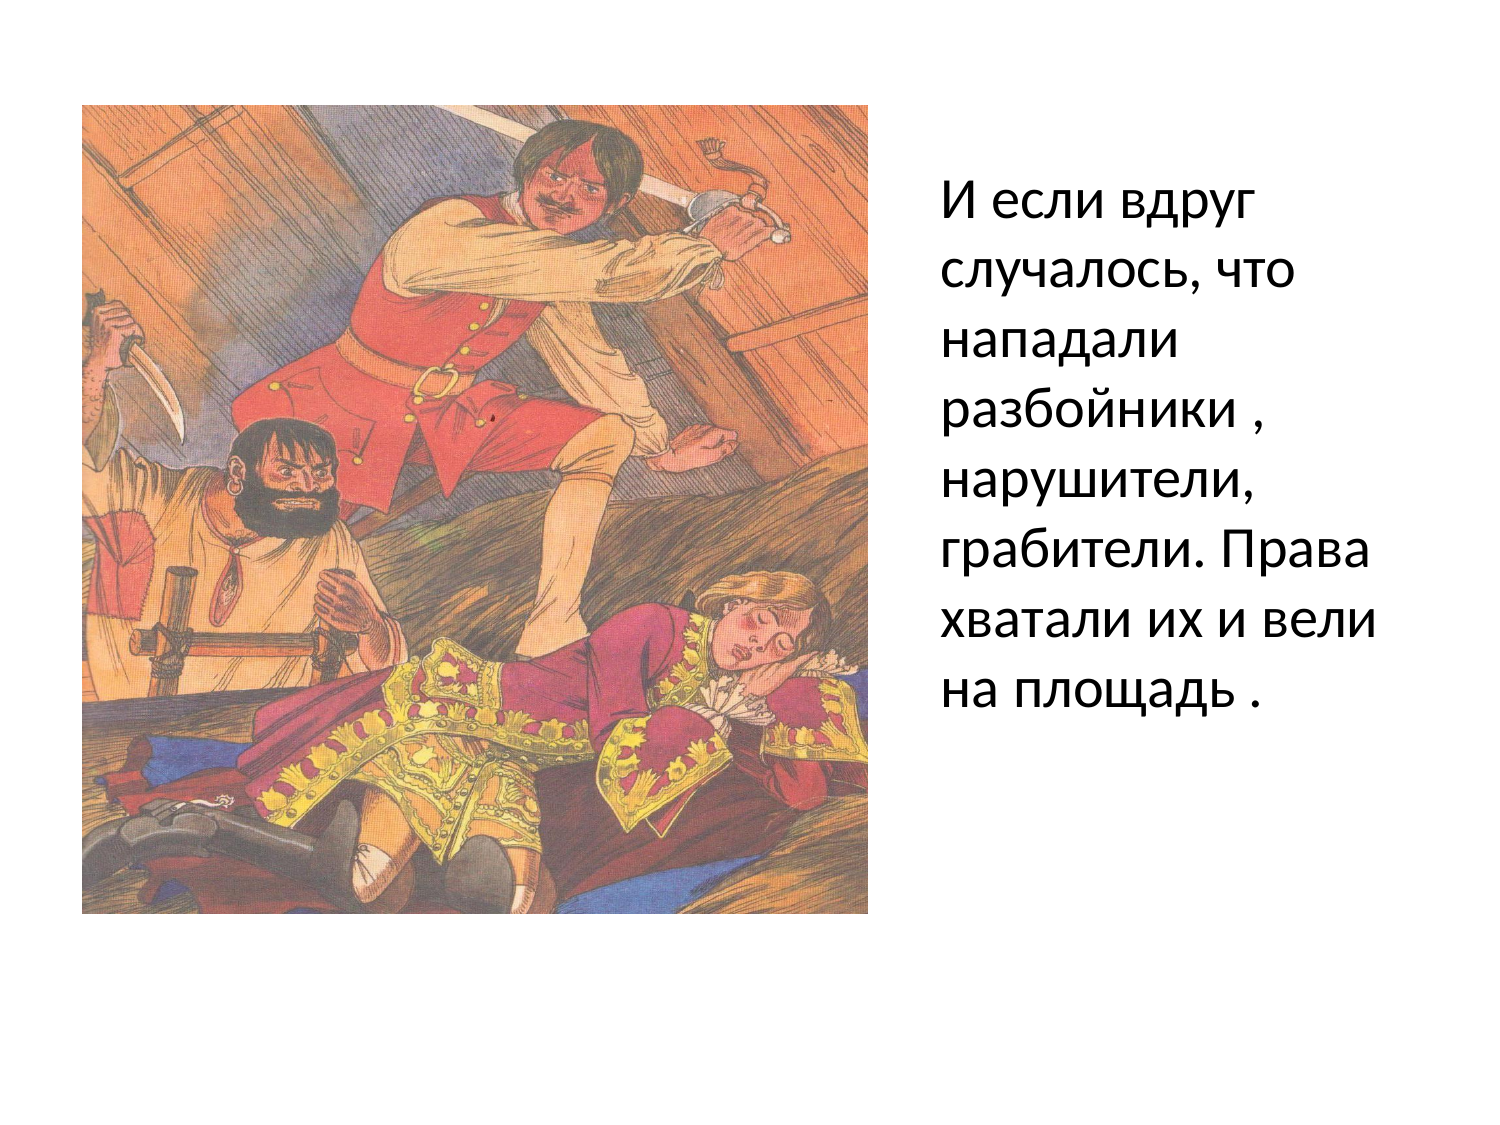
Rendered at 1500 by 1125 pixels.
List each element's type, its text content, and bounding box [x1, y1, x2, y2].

text_box И если вдруг случалось, что нападали разбойники , нарушители, грабители. Права хватали их и вели на площадь . [925, 152, 1442, 727]
picture [81, 105, 868, 915]
